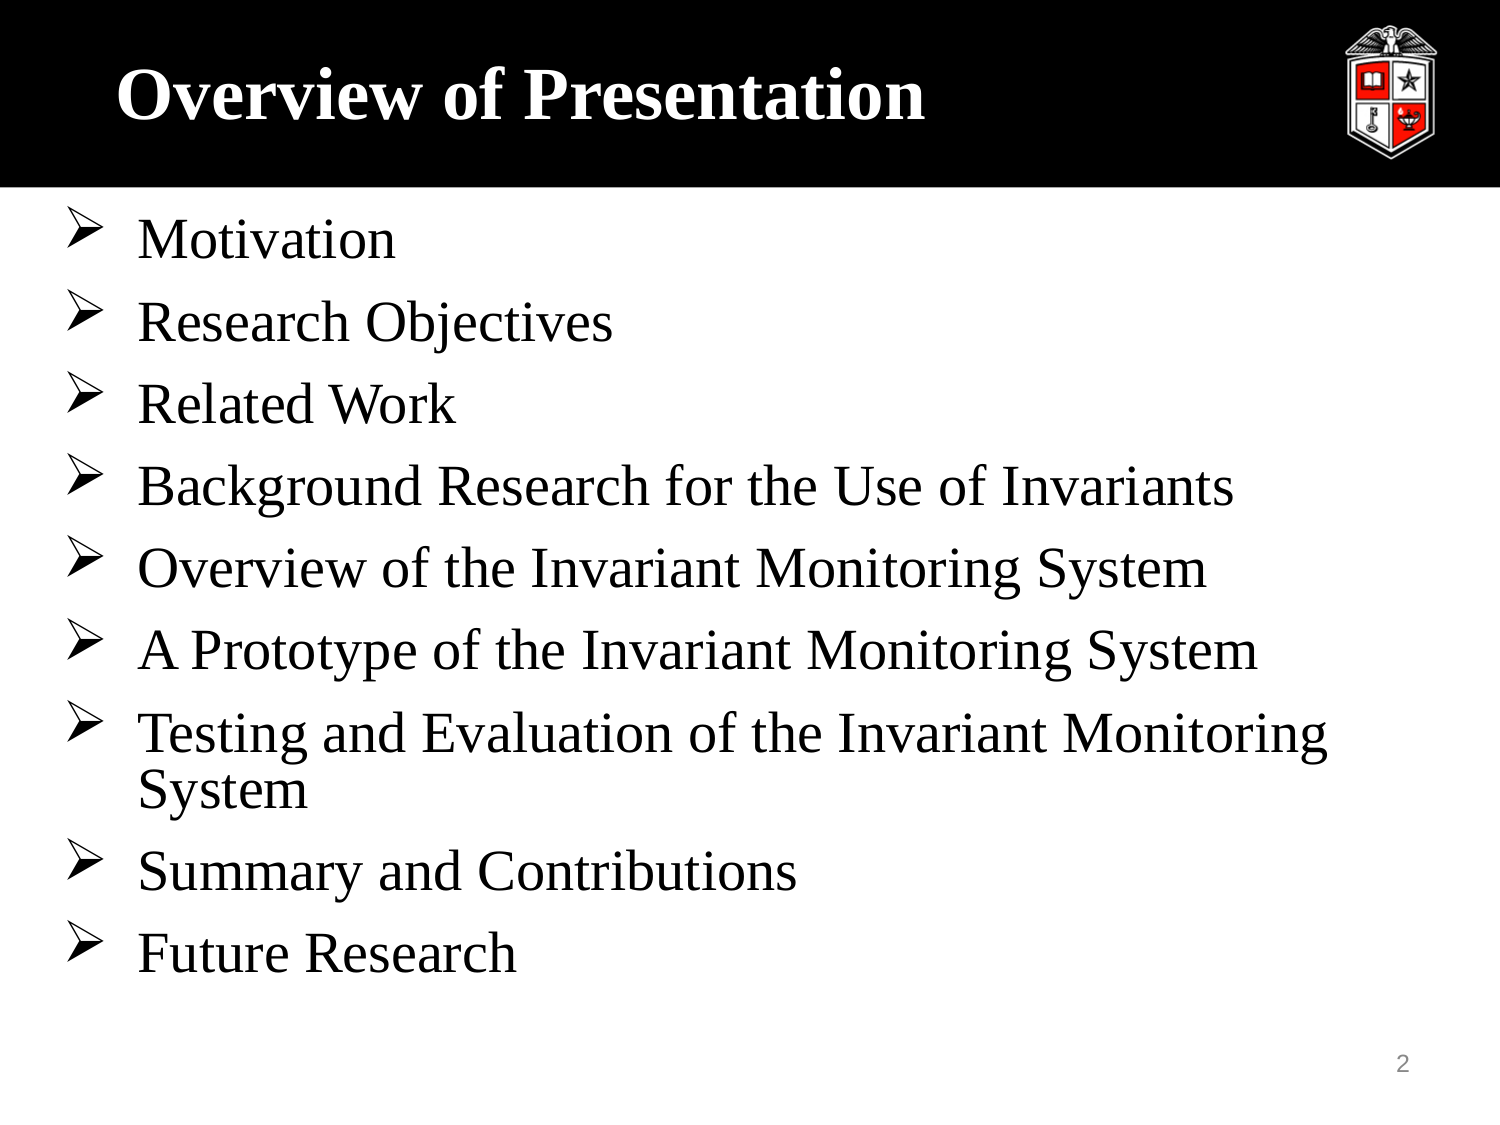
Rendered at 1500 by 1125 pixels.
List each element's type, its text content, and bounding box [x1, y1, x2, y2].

picture [1308, 0, 1490, 187]
text_box 2 [1074, 1024, 1425, 1100]
title Overview of Presentation [100, 0, 1334, 184]
list Motivation Research Objectives Related Work Background Research for the Use of Invariants Overview of the Invariant Monitoring System A Prototype of the Invariant Monitoring System Testing and Evaluation of the Invariant Monitoring System Summary and Contributions Future Research [47, 206, 1463, 1045]
